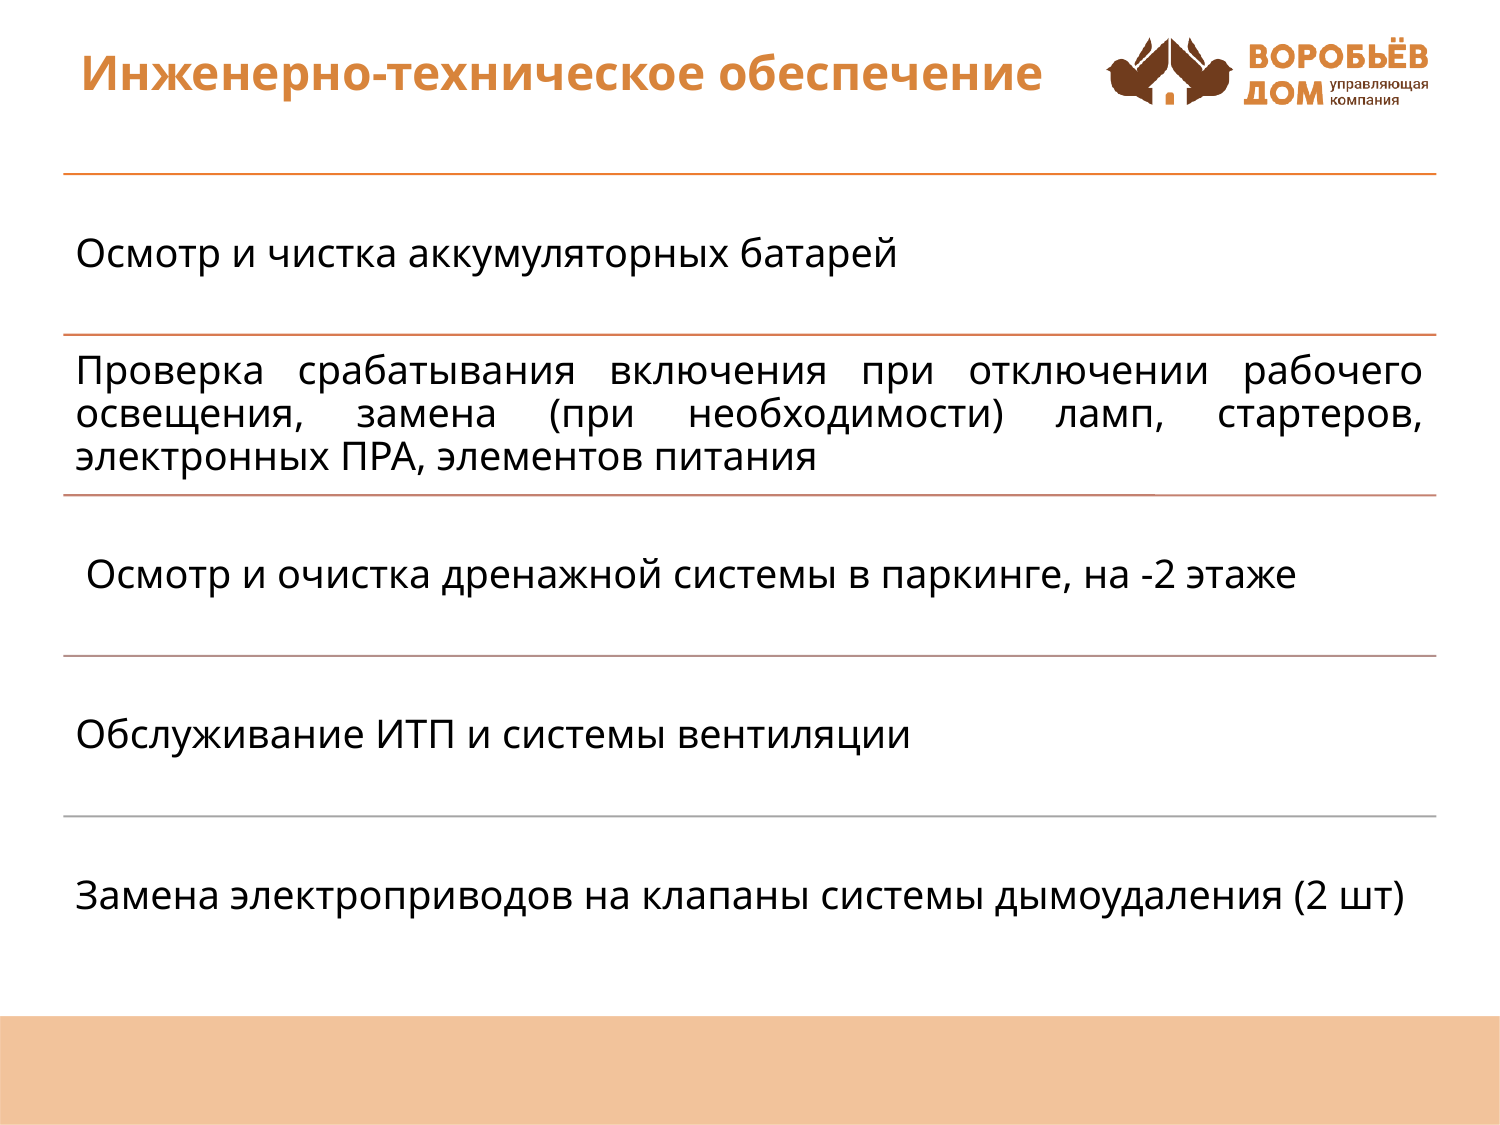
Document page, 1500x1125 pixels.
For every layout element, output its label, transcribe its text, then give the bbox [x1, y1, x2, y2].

picture [1105, 37, 1428, 106]
picture [0, 1016, 1500, 1125]
text_box Инженерно-техническое обеспечение [64, 22, 1438, 120]
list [63, 174, 1437, 978]
